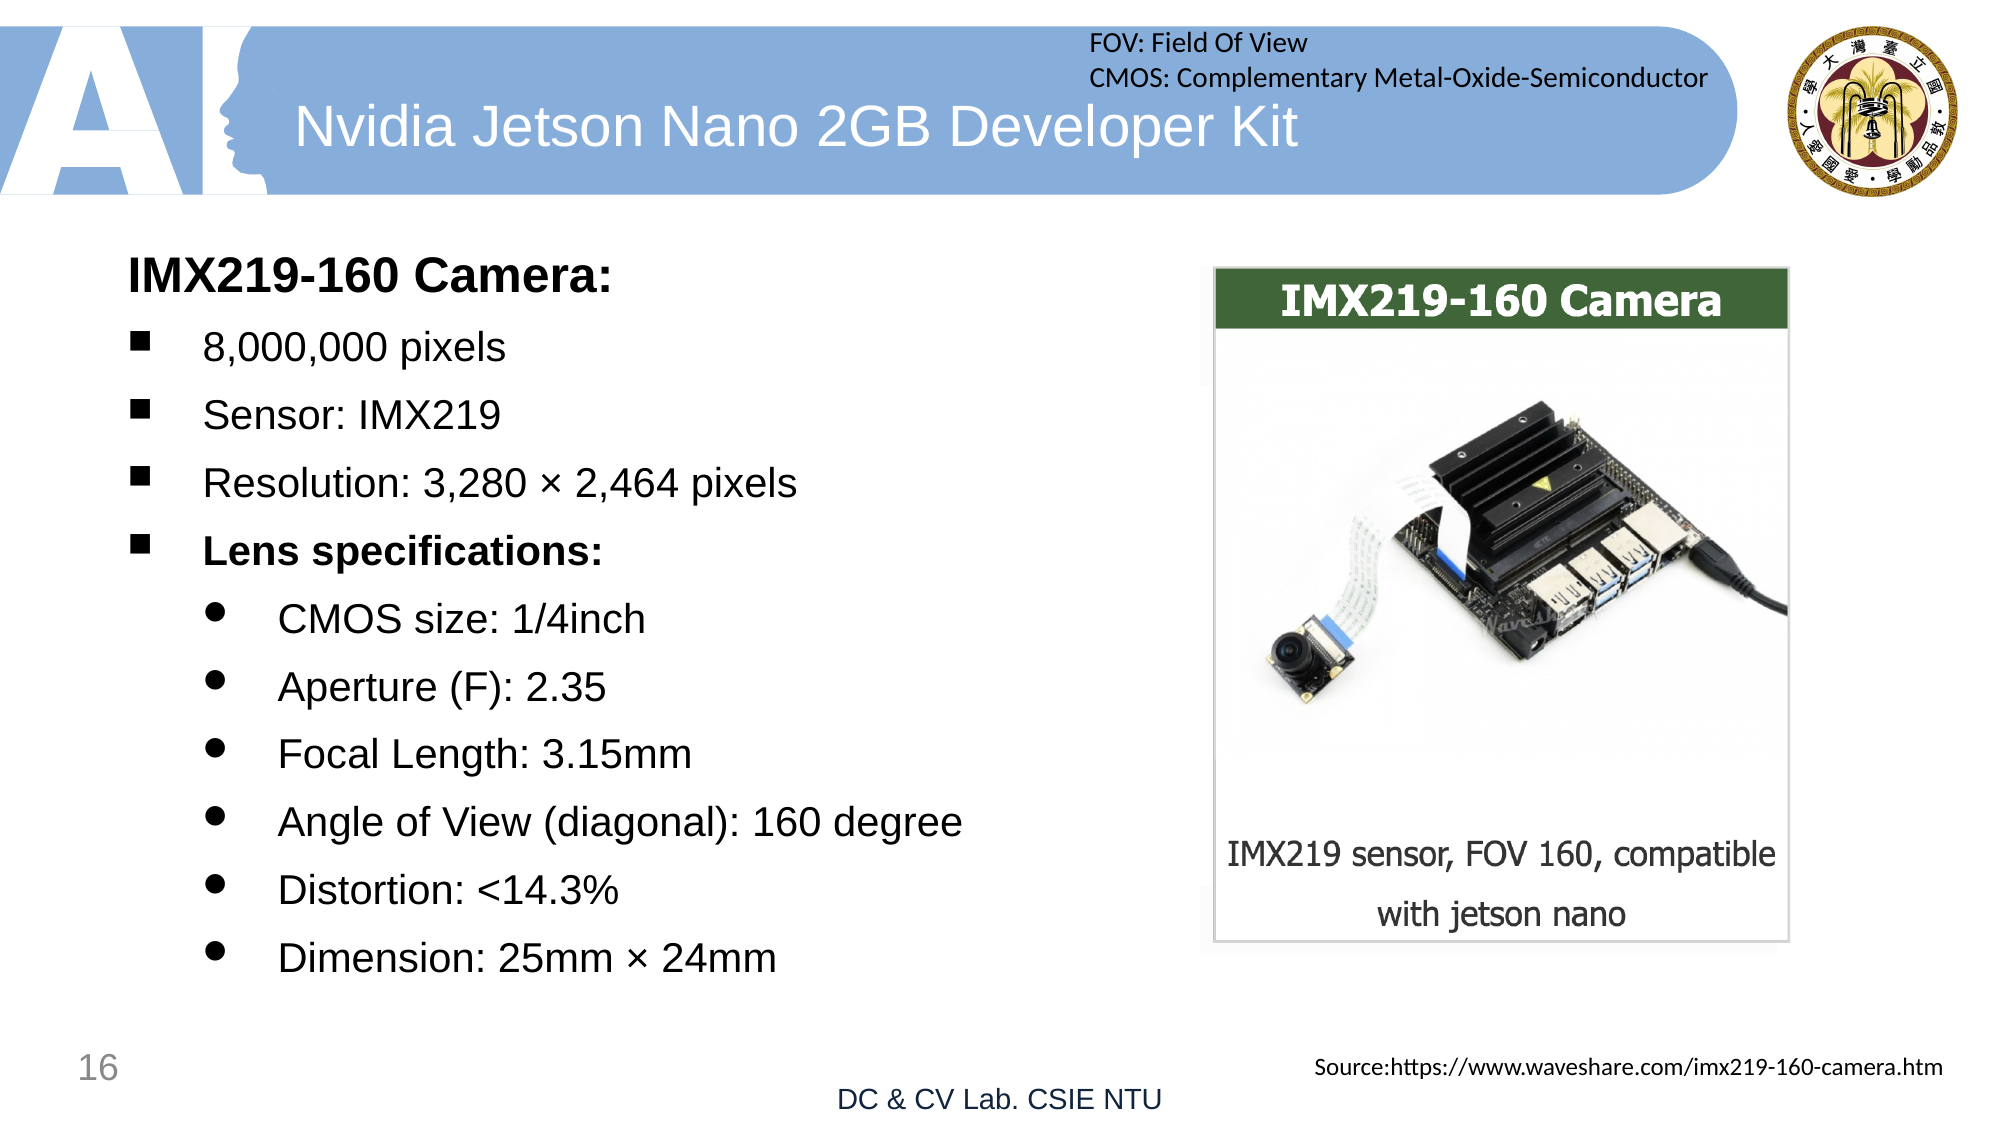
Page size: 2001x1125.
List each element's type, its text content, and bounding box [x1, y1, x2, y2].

picture [1787, 26, 1958, 197]
slide_number 15 [71, 1057, 138, 1089]
picture [1199, 255, 1805, 955]
text_box FOV: Field Of View CMOS: Complementary Metal-Oxide-Semiconductor [1074, 16, 1738, 102]
text_box IMX219-160 Camera: 8,000,000 pixels Sensor: IMX219 Resolution: 3,280 × 2,464 pixels Lens specifications: CMOS size: 1/4inch Aperture (F): 2.35 Focal Length: 3.15mm Angle of View (diagonal): 160 degree Distortion: <14.3% Dimension: 25mm × 24mm [125, 224, 1675, 981]
title Nvidia Jetson Nano 2GB Developer Kit [292, 86, 1699, 277]
text_box Source:https://www.waveshare.com/imx219-160-camera.htm [1299, 1042, 1963, 1088]
